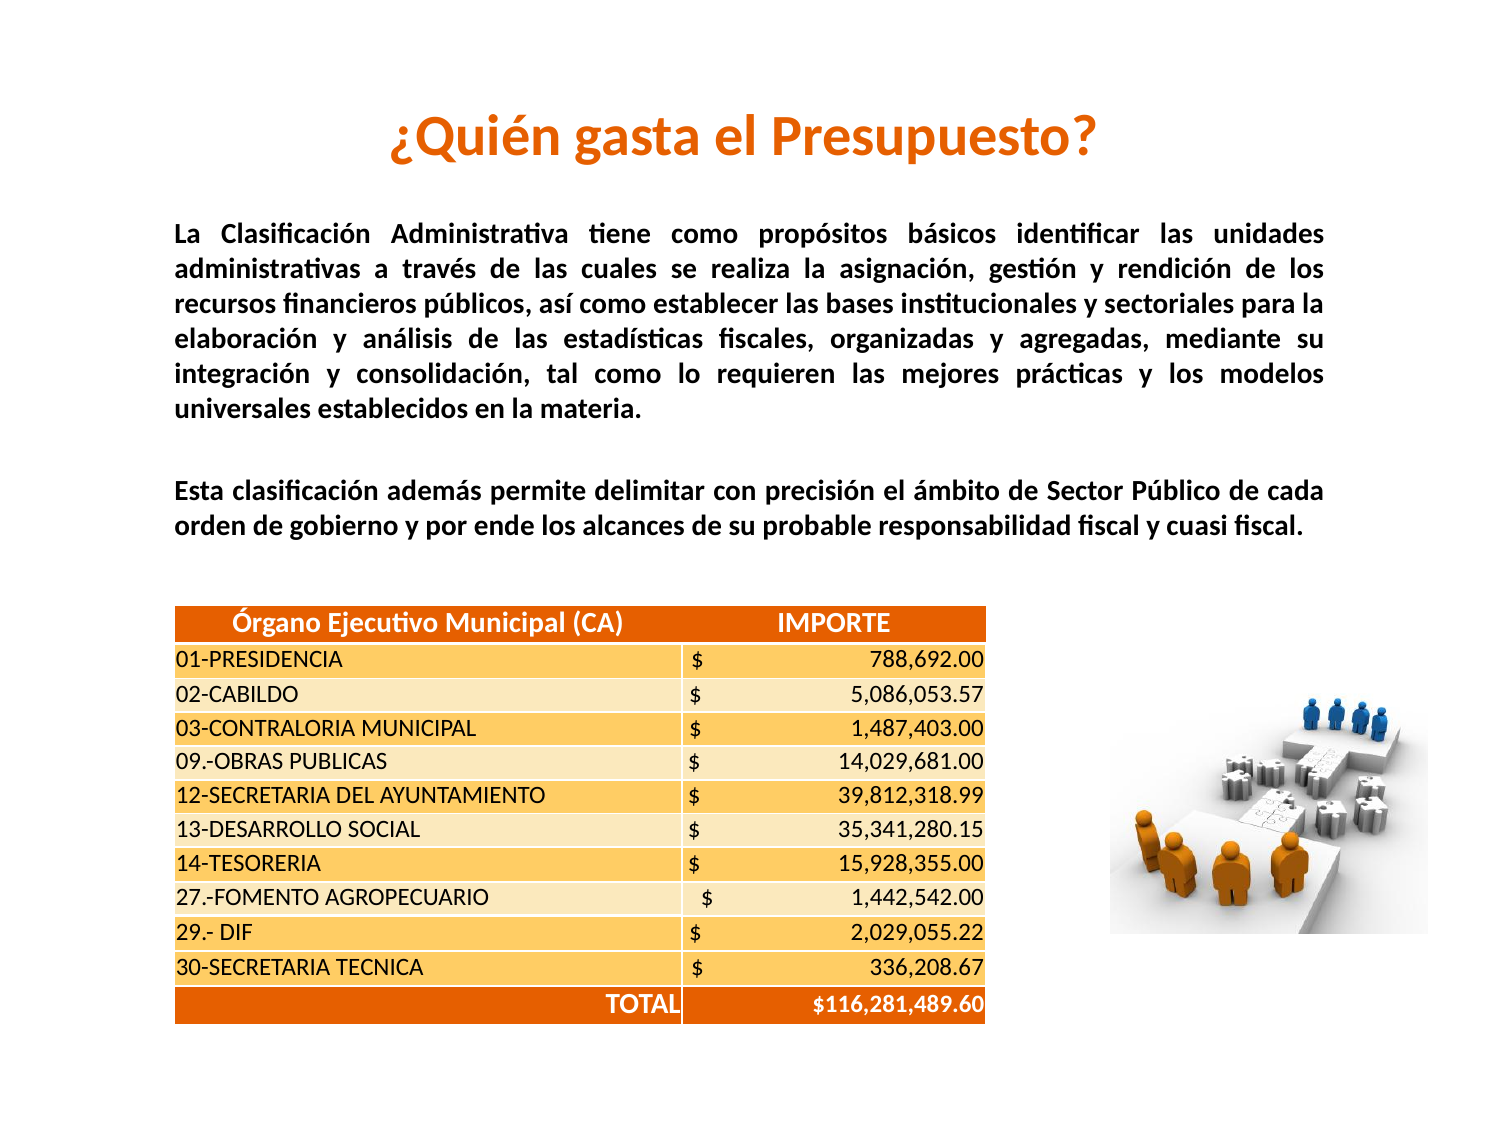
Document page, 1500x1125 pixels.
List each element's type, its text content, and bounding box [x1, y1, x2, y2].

table_cell TOTAL [175, 987, 681, 1024]
table_cell $ 15,928,355.00 [683, 848, 985, 881]
table_cell 27.-FOMENTO AGROPECUARIO [175, 883, 681, 914]
table_cell $ 35,341,280.15 [683, 814, 985, 846]
table_header IMPORTE [682, 606, 986, 642]
table_cell 02-CABILDO [175, 679, 681, 711]
table_cell 09.-OBRAS PUBLICAS [175, 747, 681, 779]
table_cell $ 2,029,055.22 [683, 917, 985, 950]
table_cell $ 14,029,681.00 [683, 747, 985, 779]
table_cell 01-PRESIDENCIA [175, 645, 681, 678]
table_cell $ 788,692.00 [683, 645, 985, 678]
table_header Órgano Ejecutivo Municipal (CA) [175, 606, 682, 642]
table_cell 30-SECRETARIA TECNICA [175, 952, 681, 985]
table_cell 14-TESORERIA [175, 848, 681, 881]
table_cell 13-DESARROLLO SOCIAL [175, 814, 681, 846]
subtitle ¿Quién gasta el Presupuesto? La Clasificación Administrativa tiene como propósitos básicos identificar las unidades administrativas a través de las cuales se realiza la asignación, gestión y rendición de los recursos financieros públicos, así como establecer las bases institucionales y sectoriales para la elaboración y análisis de las estadísticas fiscales, organizadas y agregadas, mediante su integración y consolidación, tal como lo requieren las mejores prácticas y los modelos universales establecidos en la materia. Esta clasificación además permite delimitar con precisión el ámbito de Sector Público de cada orden de gobierno y por ende los alcances de su probable responsabilidad fiscal y cuasi fiscal. [159, 90, 1341, 1094]
table_cell 29.- DIF [175, 917, 681, 950]
table_cell $ 5,086,053.57 [683, 679, 985, 711]
table_cell $ 336,208.67 [683, 952, 985, 985]
table_cell $116,281,489.60 [683, 987, 985, 1024]
picture [1110, 680, 1428, 934]
table_cell $ 1,442,542.00 [683, 883, 985, 915]
table_cell 03-CONTRALORIA MUNICIPAL [175, 713, 681, 745]
table_cell $ 39,812,318.99 [683, 781, 985, 813]
table_cell 12-SECRETARIA DEL AYUNTAMIENTO [175, 781, 681, 813]
table_cell $ 1,487,403.00 [683, 713, 985, 745]
